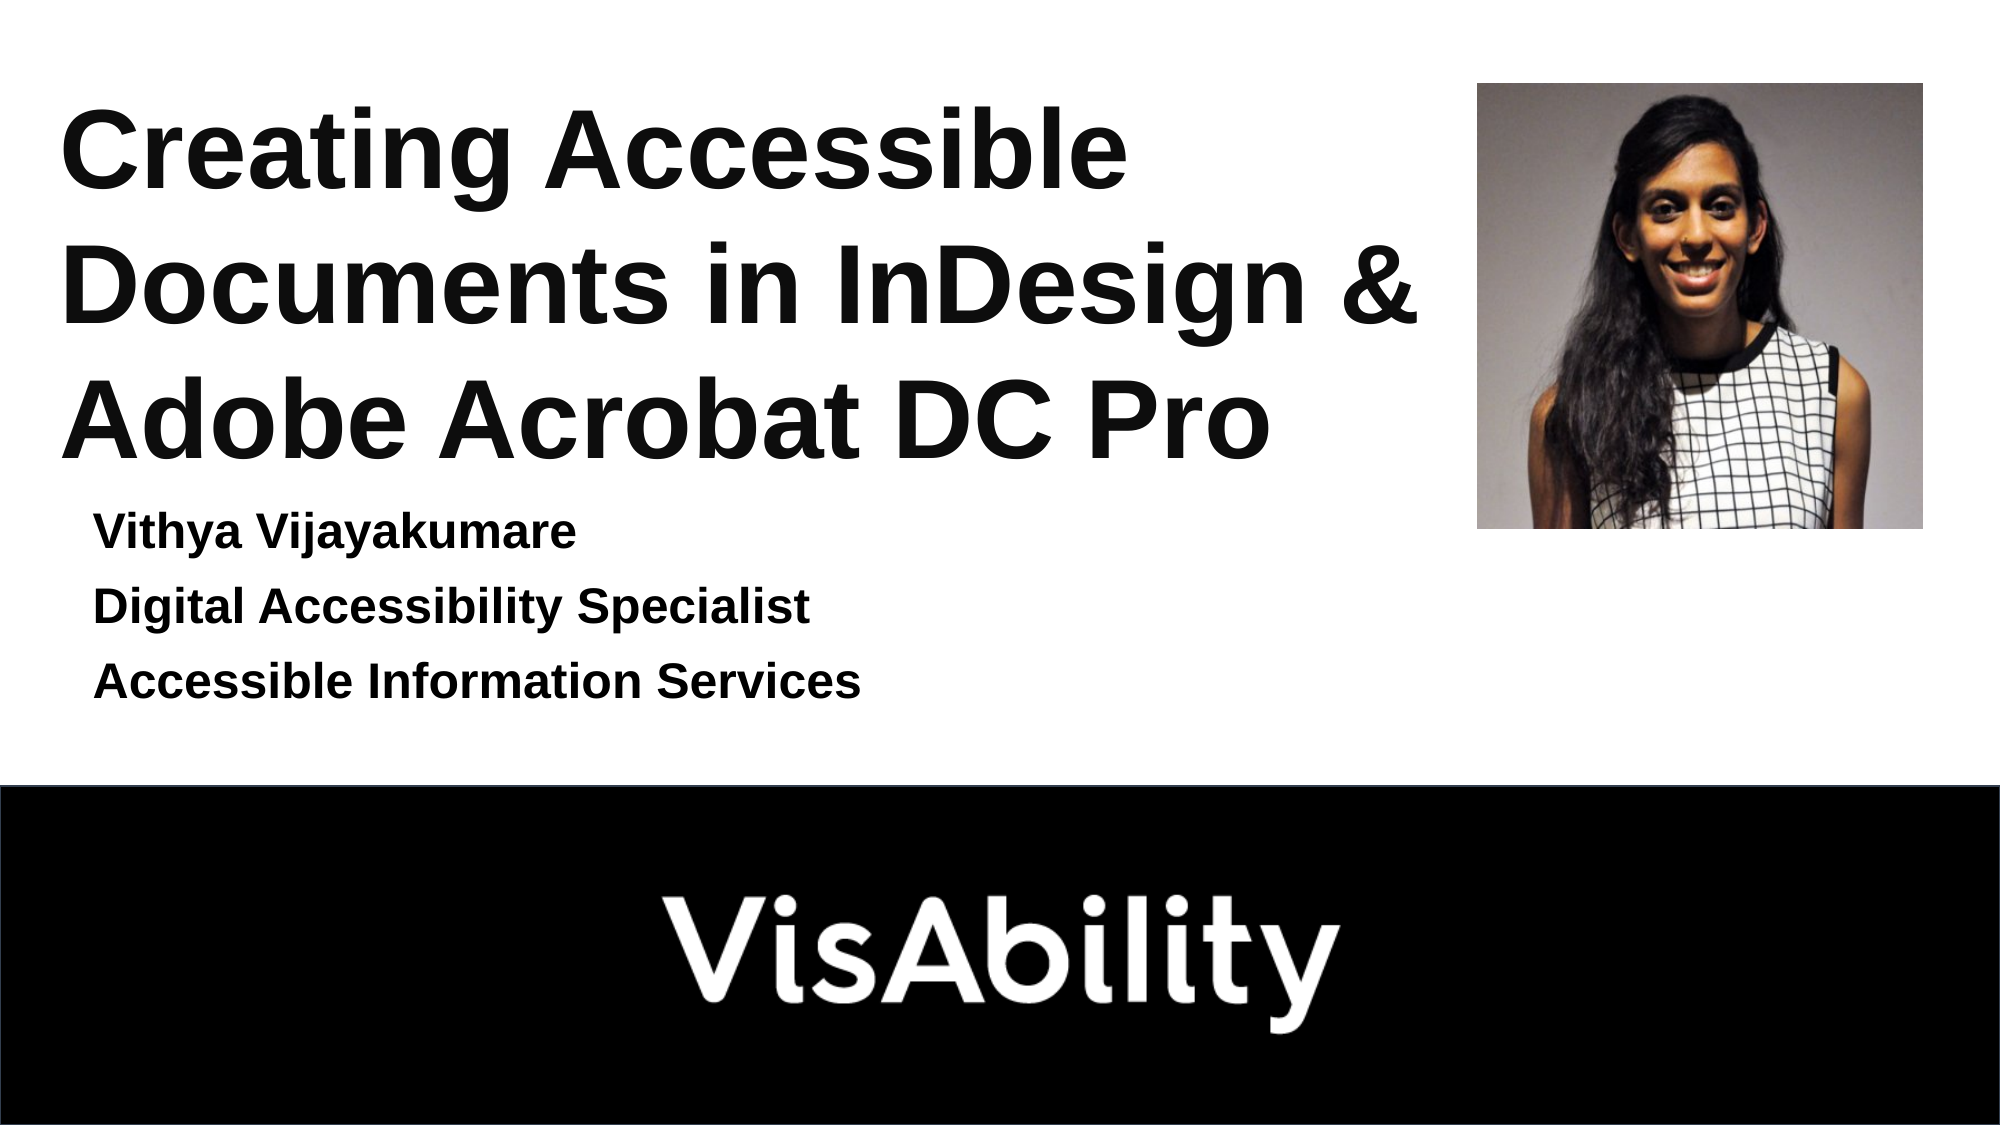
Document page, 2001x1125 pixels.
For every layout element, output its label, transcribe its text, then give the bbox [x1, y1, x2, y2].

text_box Vithya Vijayakumare Digital Accessibility Specialist Accessible Information Services [77, 497, 1338, 770]
title Creating Accessible Documents in InDesign & Adobe Acrobat DC Pro [44, 20, 1770, 489]
picture [620, 846, 1380, 1073]
text_box [0, 785, 2000, 1125]
picture [1477, 83, 1923, 529]
